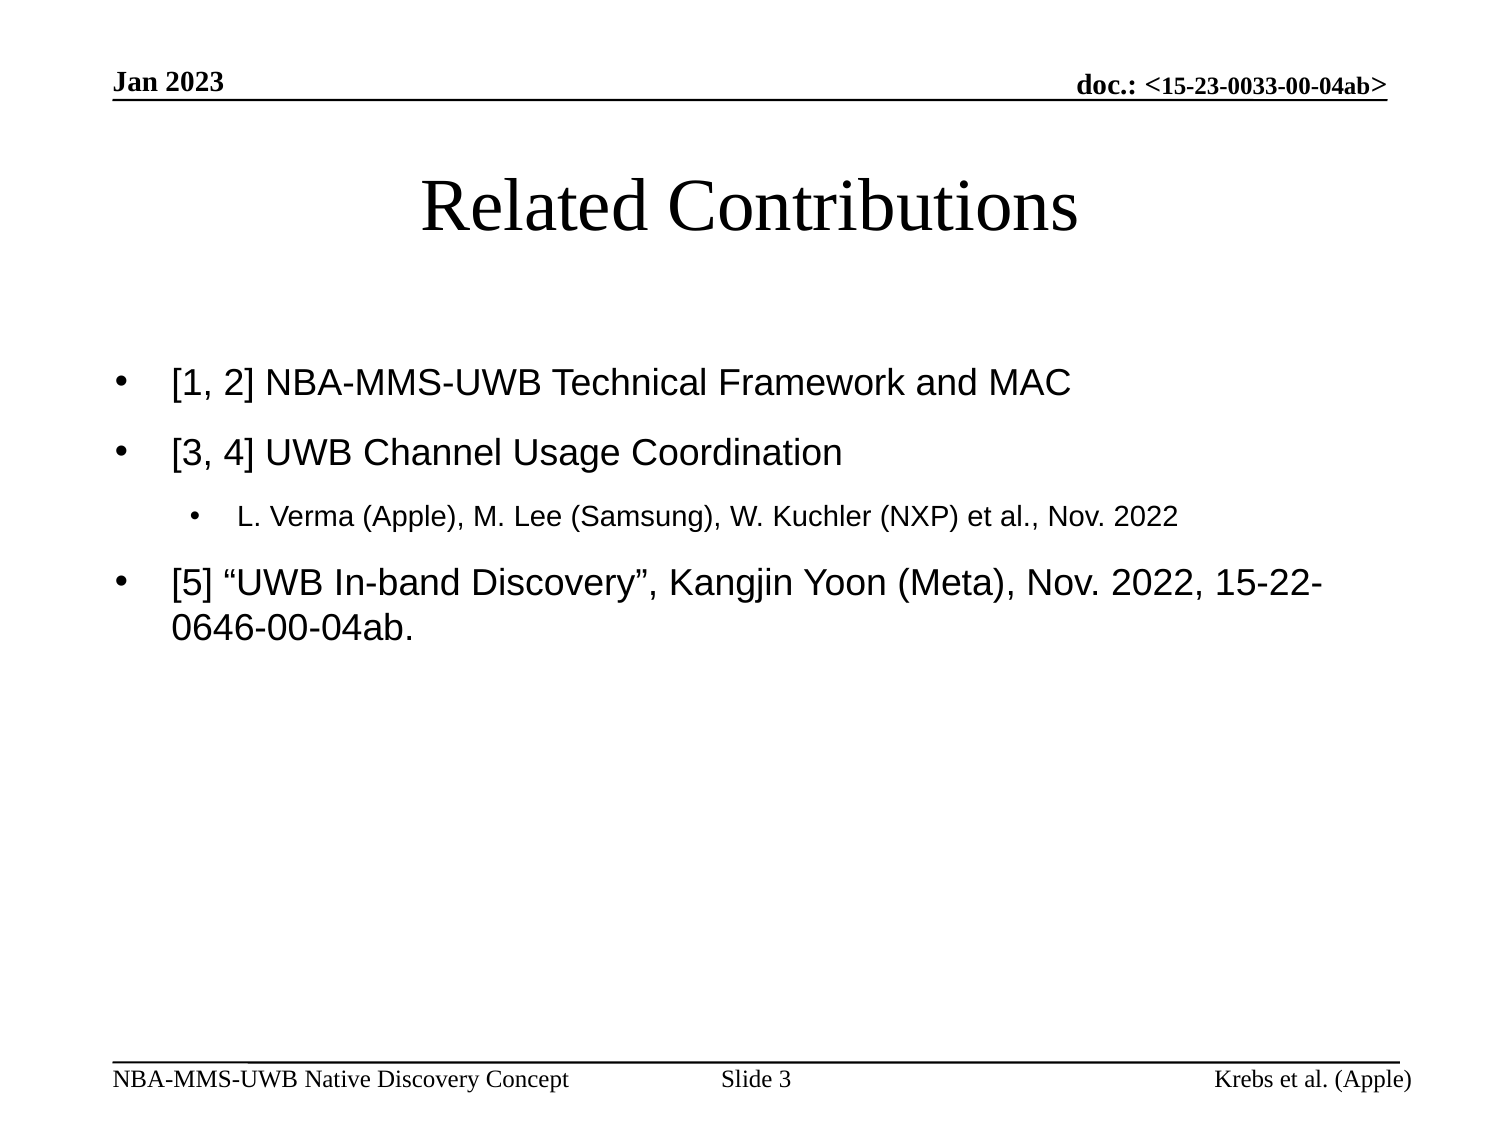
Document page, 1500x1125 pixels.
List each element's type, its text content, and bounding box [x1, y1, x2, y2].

title Related Contributions [112, 112, 1388, 288]
footer Krebs et al. (Apple) [900, 1062, 1413, 1093]
slide_number Slide 3 [712, 1062, 800, 1093]
list [1, 2] NBA-MMS-UWB Technical Framework and MAC [3, 4] UWB Channel Usage Coordination L. Verma (Apple), M. Lee (Samsung), W. Kuchler (NXP) et al., Nov. 2022 [5] “UWB In-band Discovery”, Kangjin Yoon (Meta), Nov. 2022, 15-22-0646-00-04ab. [99, 350, 1413, 1038]
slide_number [112, 62, 375, 98]
